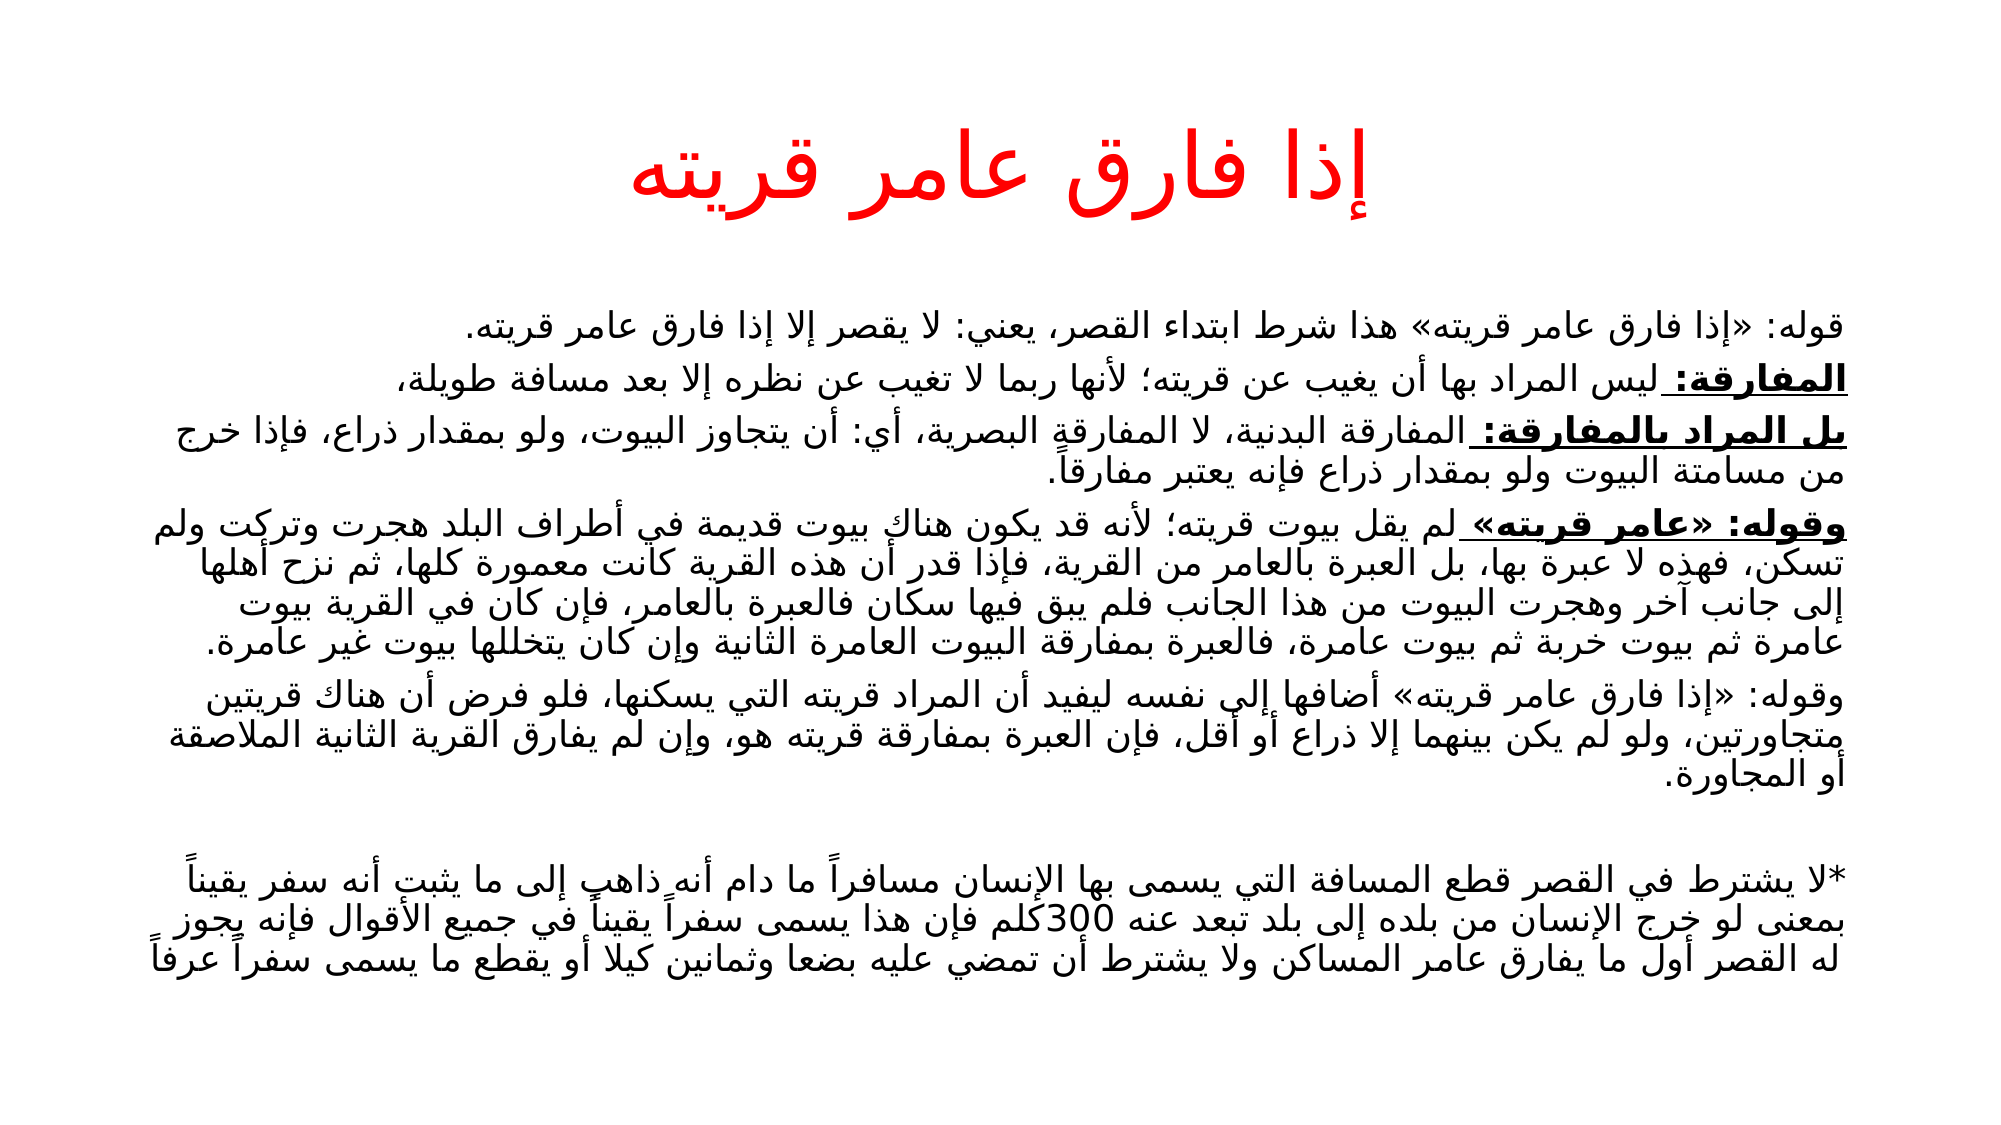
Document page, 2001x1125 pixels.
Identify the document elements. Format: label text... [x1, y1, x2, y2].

list قوله: «إذا فارق عامر قريته» هذا شرط ابتداء القصر، يعني: لا يقصر إلا إذا فارق عامر قريته. المفارقة: ليس المراد بها أن يغيب عن قريته؛ لأنها ربما لا تغيب عن نظره إلا بعد مسافة طويلة، بل المراد بالمفارقة: المفارقة البدنية، لا المفارقة البصرية، أي: أن يتجاوز البيوت، ولو بمقدار ذراع، فإذا خرج من مسامتة البيوت ولو بمقدار ذراع فإنه يعتبر مفارقاً. وقوله: «عامر قريته» لم يقل بيوت قريته؛ لأنه قد يكون هناك بيوت قديمة في أطراف البلد هجرت وتركت ولم تسكن، فهذه لا عبرة بها، بل العبرة بالعامر من القرية، فإذا قدر أن هذه القرية كانت معمورة كلها، ثم نزح أهلها إلى جانب آخر وهجرت البيوت من هذا الجانب فلم يبق فيها سكان فالعبرة بالعامر، فإن كان في القرية بيوت عامرة ثم بيوت خربة ثم بيوت عامرة، فالعبرة بمفارقة البيوت العامرة الثانية وإن كان يتخللها بيوت غير عامرة. وقوله: «إذا فارق عامر قريته» أضافها إلى نفسه ليفيد أن المراد قريته التي يسكنها، فلو فرض أن هناك قريتين متجاورتين، ولو لم يكن بينهما إلا ذراع أو أقل، فإن العبرة بمفارقة قريته هو، وإن لم يفارق القرية الثانية الملاصقة أو المجاورة. *لا يشترط في القصر قطع المسافة التي يسمى بها الإنسان مسافراً ما دام أنه ذاهب إلى ما يثبت أنه سفر يقيناً بمعنى لو خرج الإنسان من بلده إلى بلد تبعد عنه 300كلم فإن هذا يسمى سفراً يقيناً في جميع الأقوال فإنه يجوز له القصر أول ما يفارق عامر المساكن ولا يشترط أن تمضي عليه بضعا وثمانين كيلا أو يقطع ما يسمى سفراً عرفاً [137, 299, 1863, 1014]
title إذا فارق عامر قريته [137, 59, 1863, 278]
